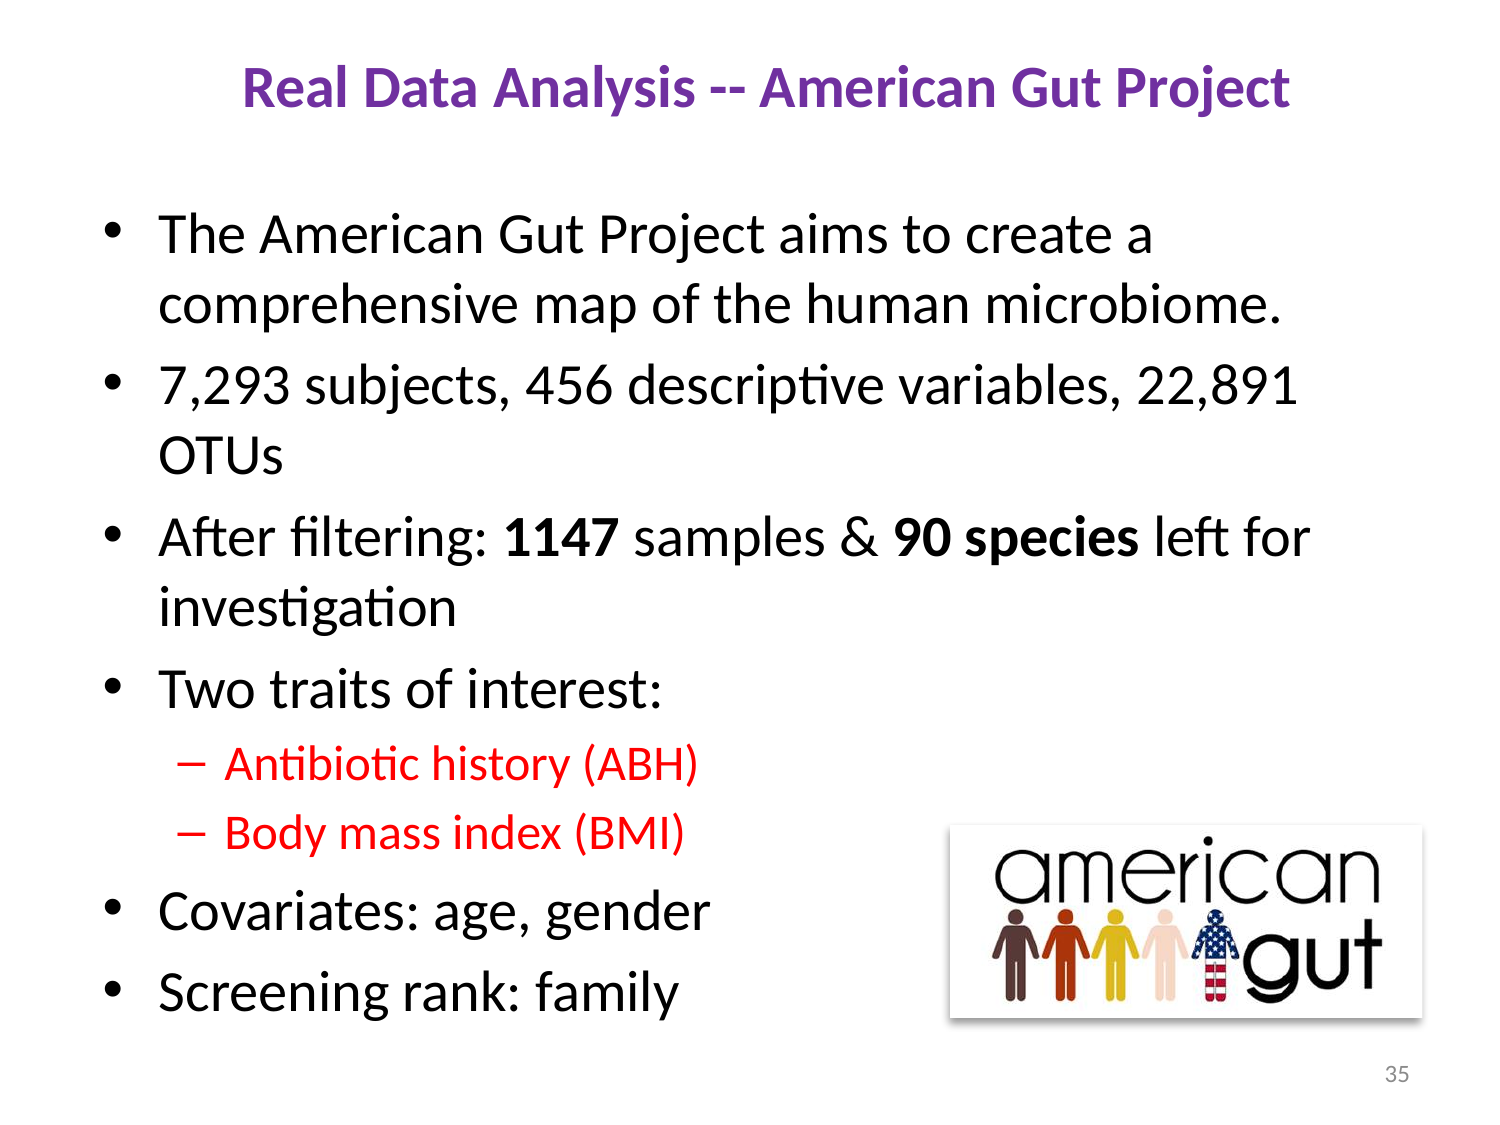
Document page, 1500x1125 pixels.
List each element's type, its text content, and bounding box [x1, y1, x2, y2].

slide_number 35 [1074, 1042, 1425, 1103]
list The American Gut Project aims to create a comprehensive map of the human microbiome. 7,293 subjects, 456 descriptive variables, 22,891 OTUs After filtering: 1147 samples & 90 species left for investigation Two traits of interest: Antibiotic history (ABH) Body mass index (BMI) Covariates: age, gender Screening rank: family [87, 187, 1438, 994]
picture [949, 824, 1423, 1018]
title Real Data Analysis -- American Gut Project [227, 30, 1422, 136]
